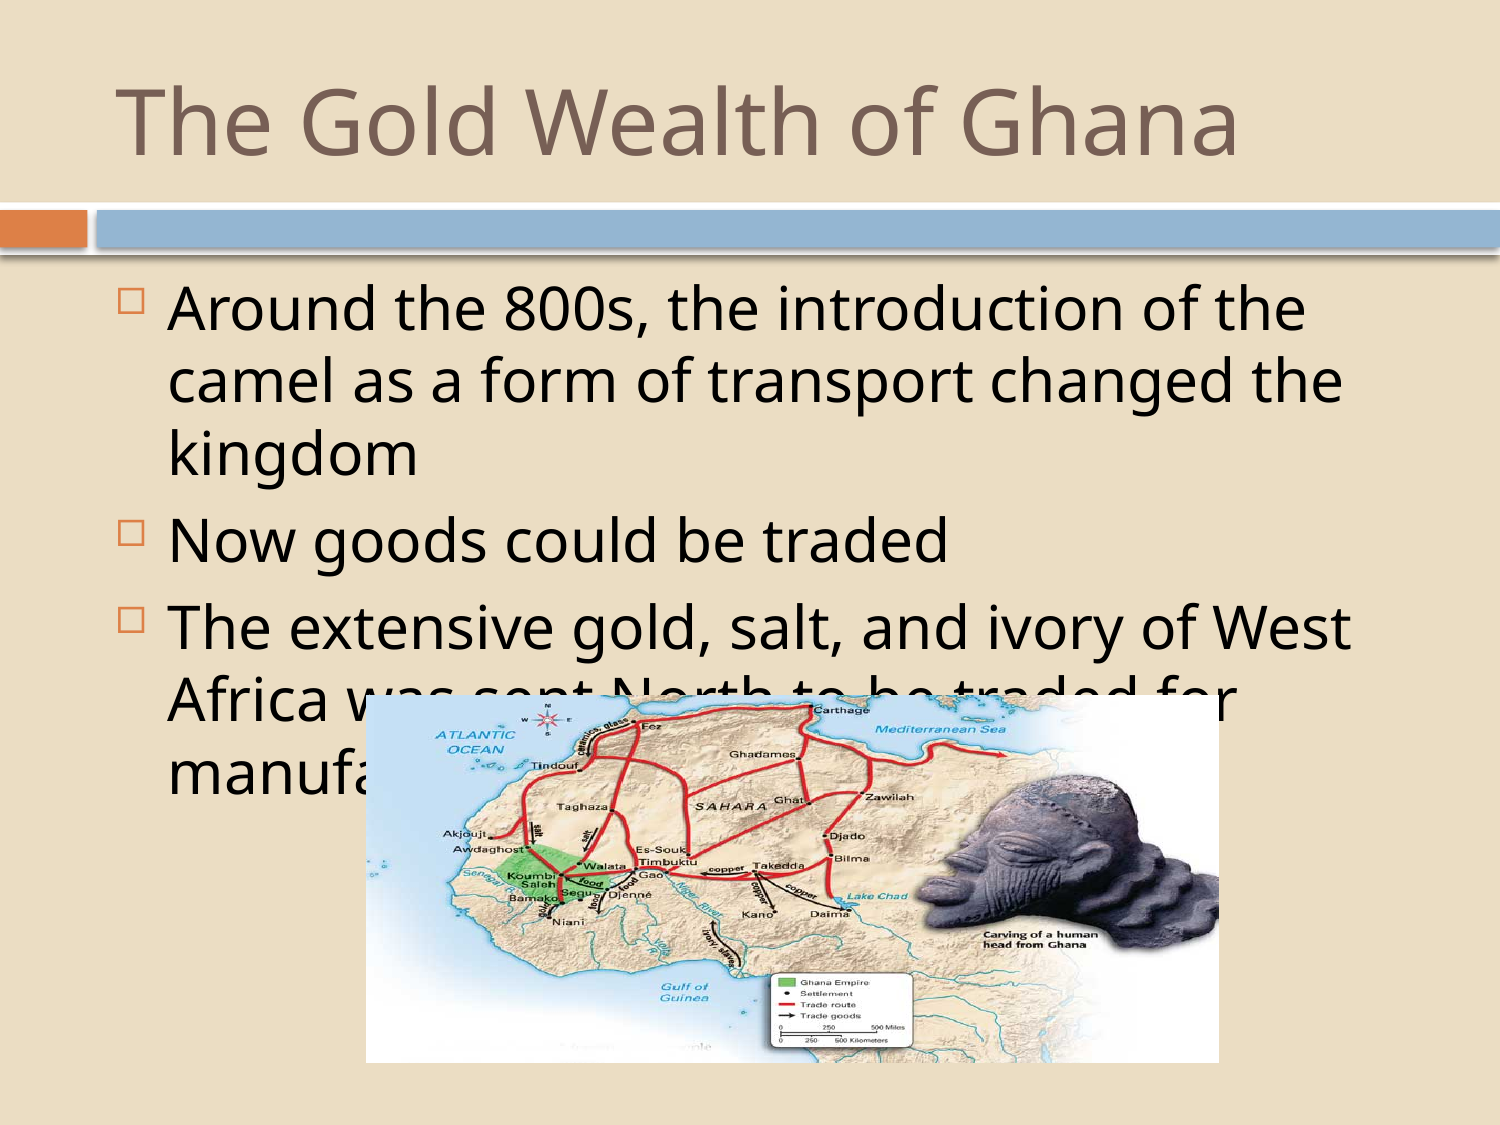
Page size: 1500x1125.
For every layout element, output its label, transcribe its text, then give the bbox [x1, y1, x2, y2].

picture [366, 695, 1219, 1063]
title The Gold Wealth of Ghana [100, 37, 1438, 200]
list Around the 800s, the introduction of the camel as a form of transport changed the kingdom Now goods could be traded The extensive gold, salt, and ivory of West Africa was sent North to be traded for manufactured goods [100, 262, 1438, 1000]
